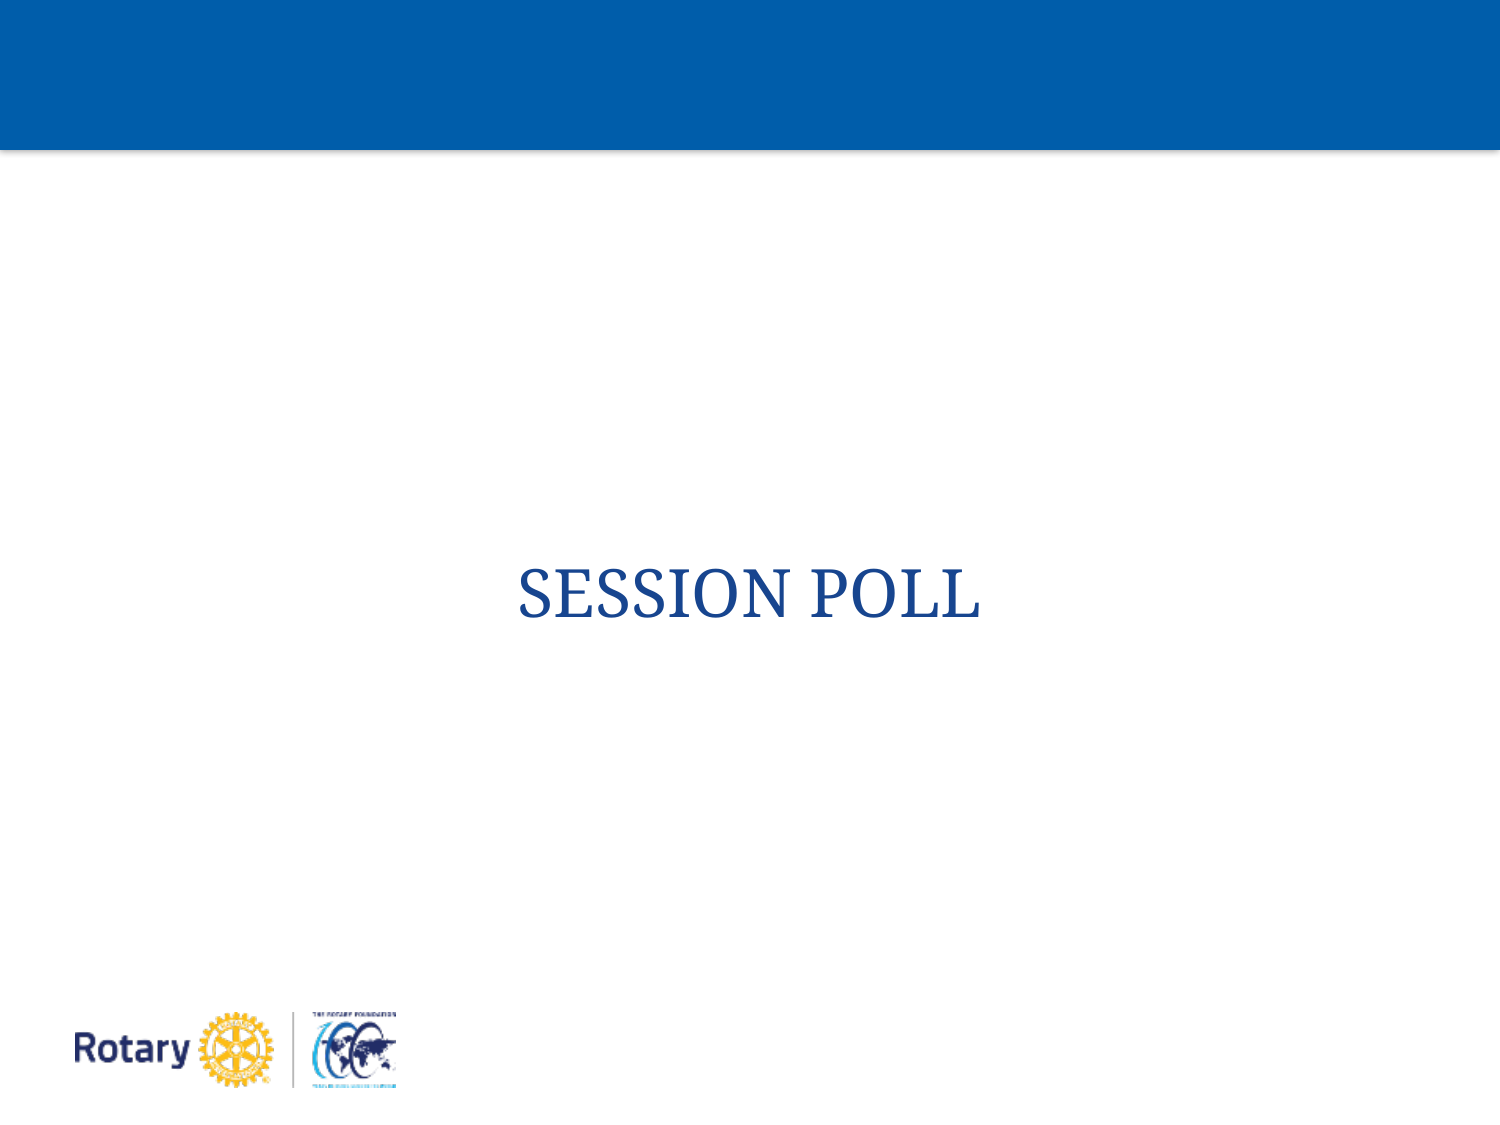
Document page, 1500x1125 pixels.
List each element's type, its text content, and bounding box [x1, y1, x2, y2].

list SESSION POLL [75, 262, 1425, 1005]
picture [75, 1012, 396, 1088]
